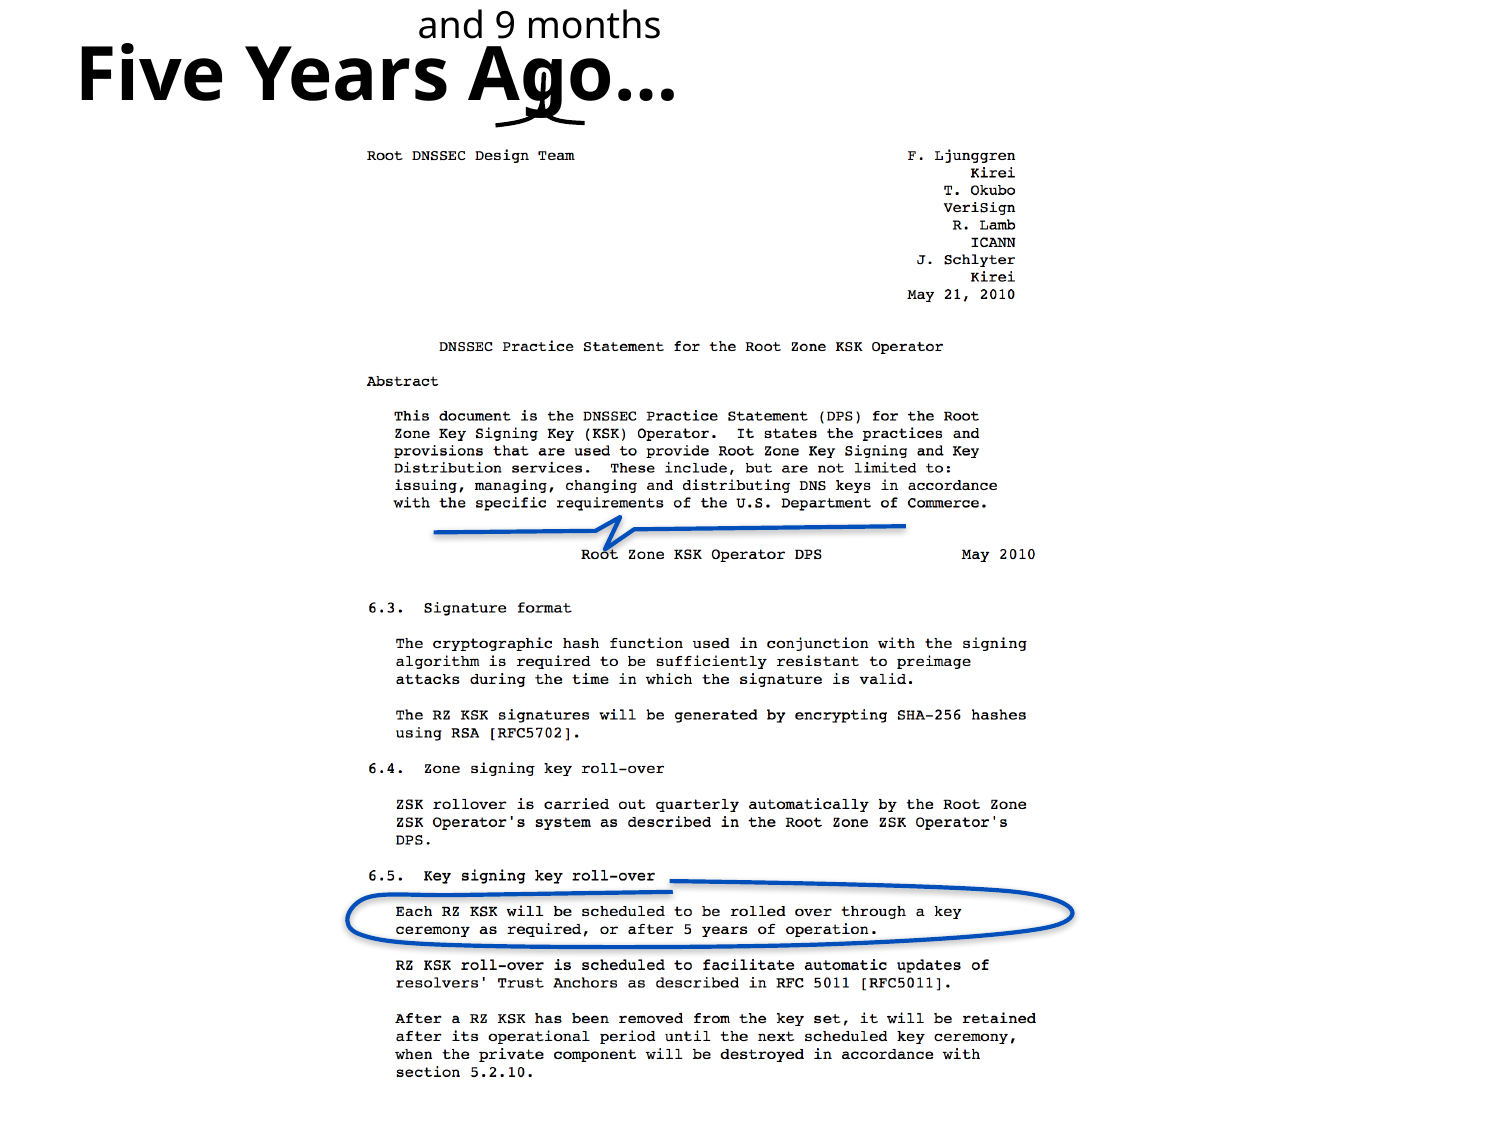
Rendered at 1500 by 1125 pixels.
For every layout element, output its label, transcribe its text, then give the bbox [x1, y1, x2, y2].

title Five Years Ago… [75, 0, 1425, 165]
text_box and 9 months [402, 0, 677, 54]
text_box [495, 71, 585, 124]
picture [357, 125, 1097, 1099]
text_box [345, 904, 352, 933]
